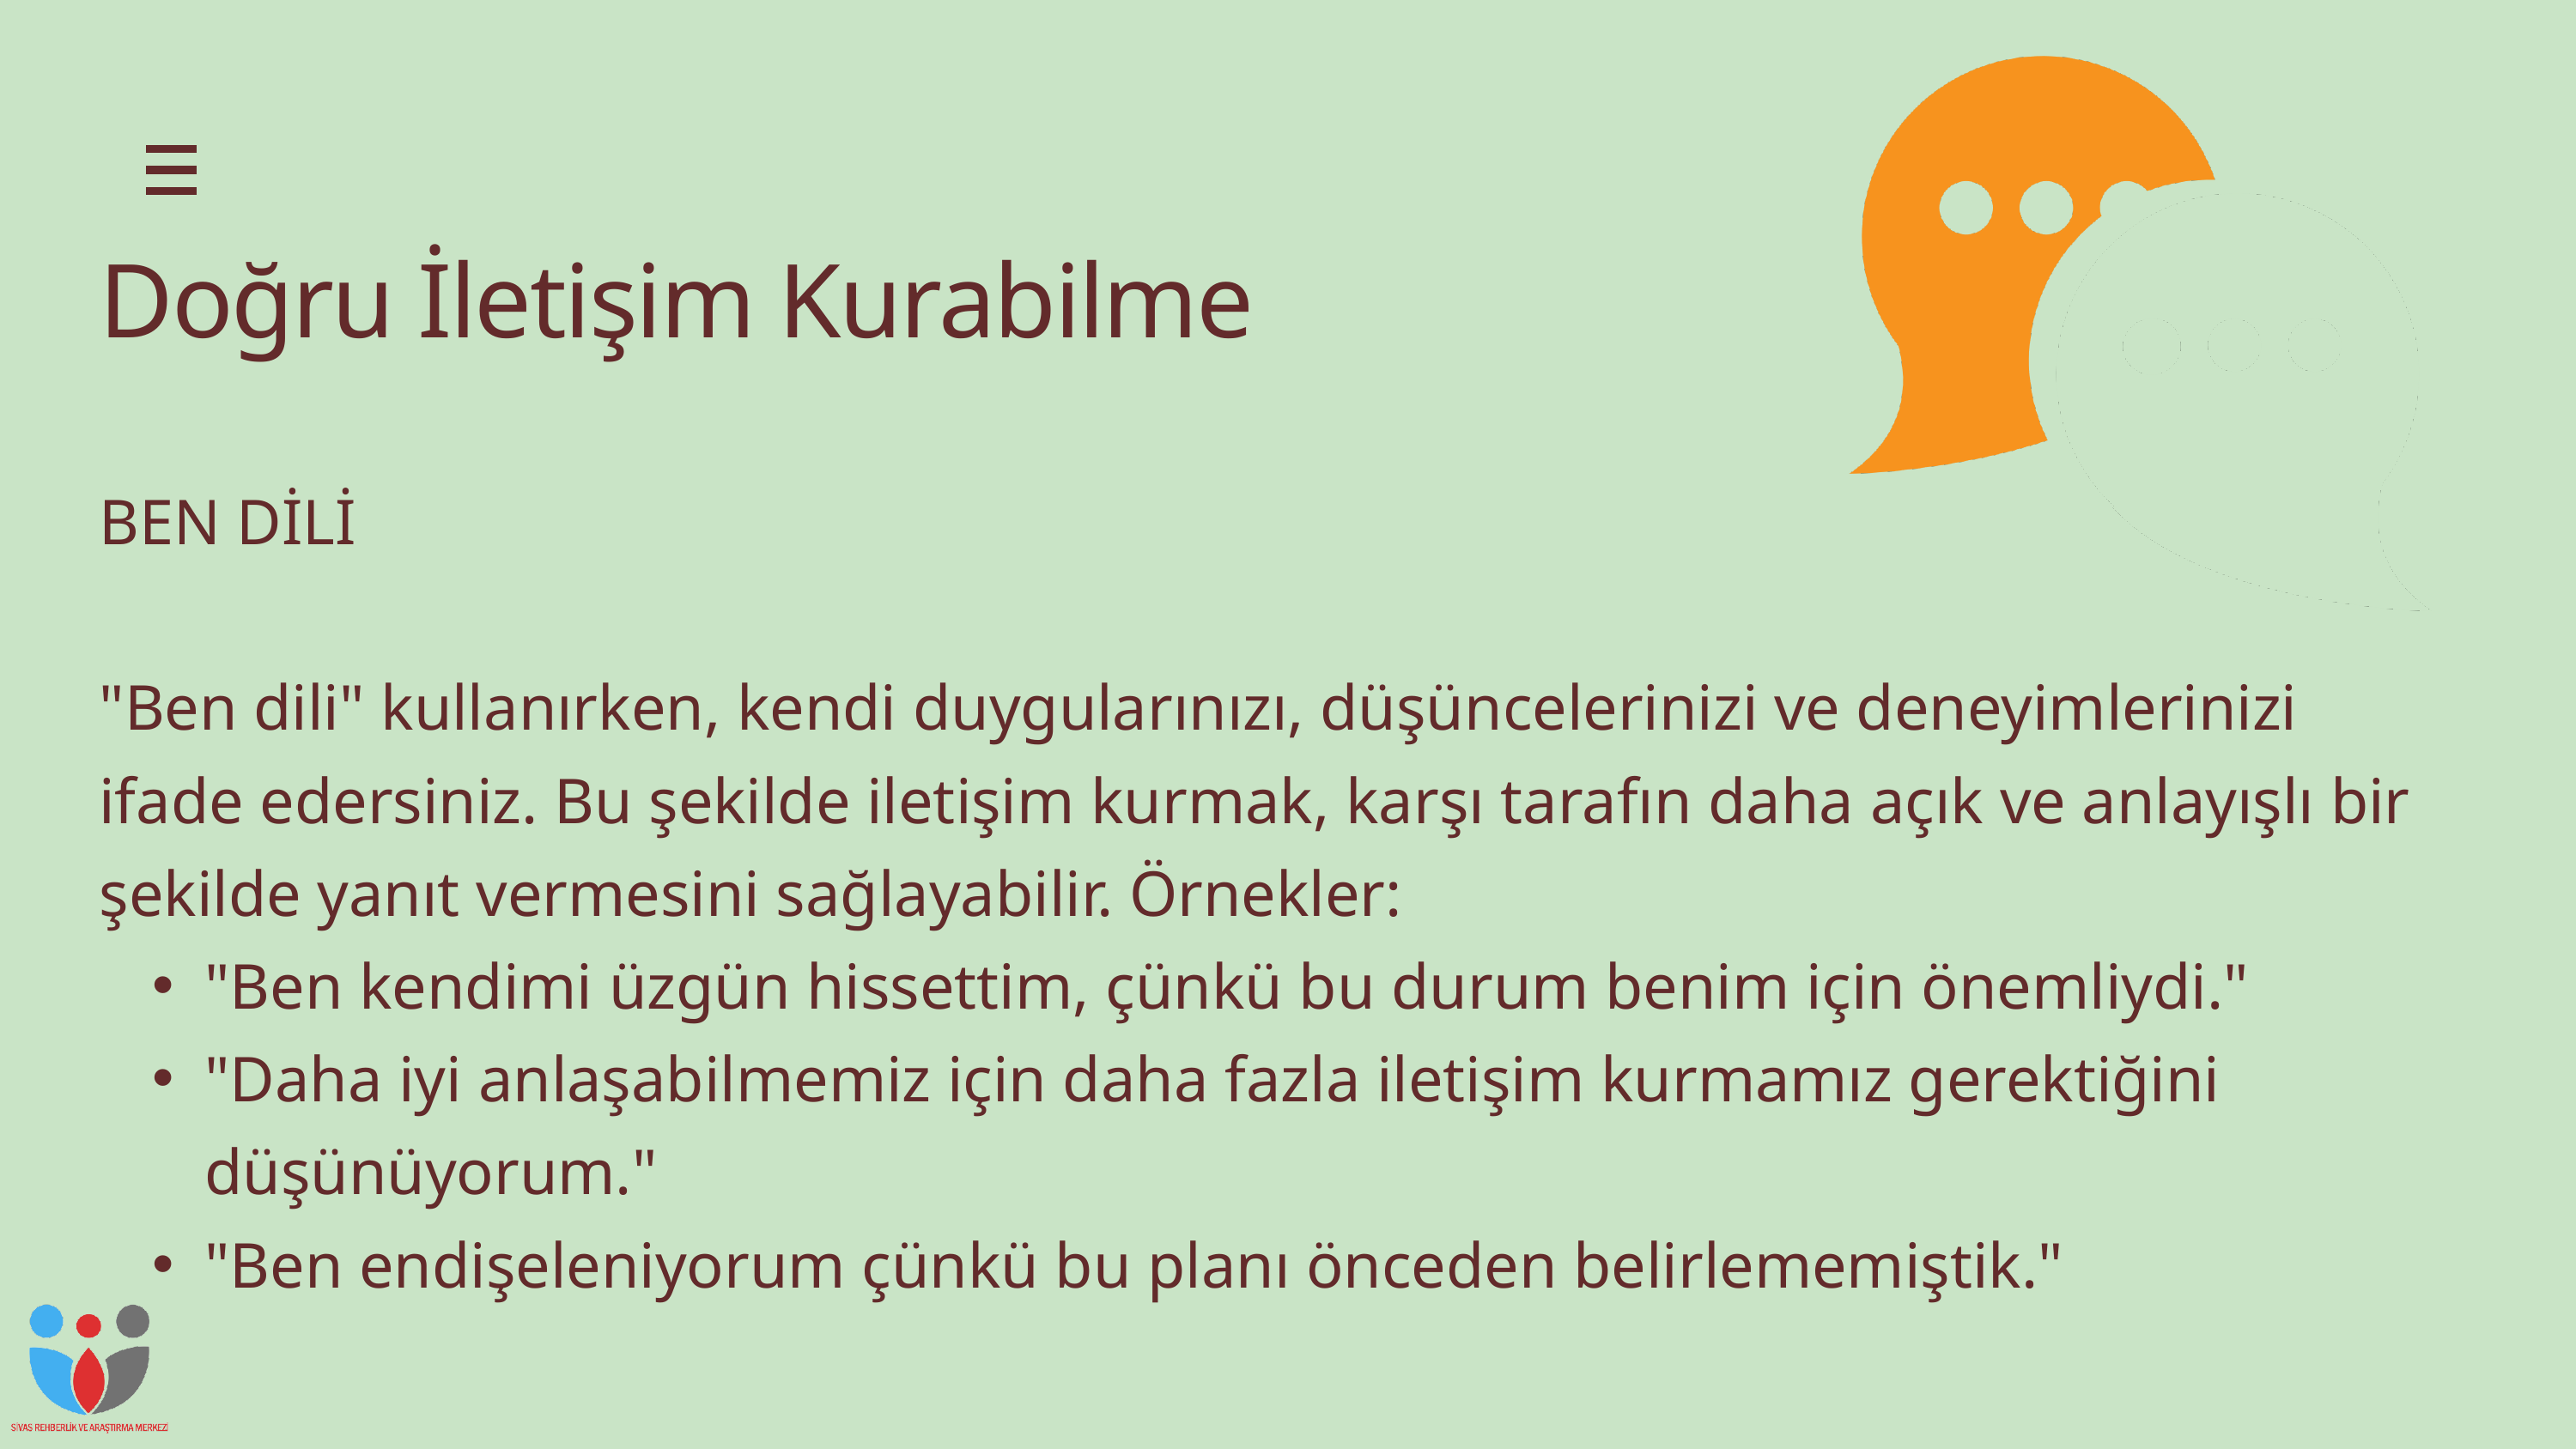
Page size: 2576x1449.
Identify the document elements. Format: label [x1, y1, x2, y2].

text_box [0, 1243, 94, 1449]
text_box [1849, 32, 2432, 612]
text_box [146, 144, 197, 196]
text_box [99, 236, 2411, 1449]
